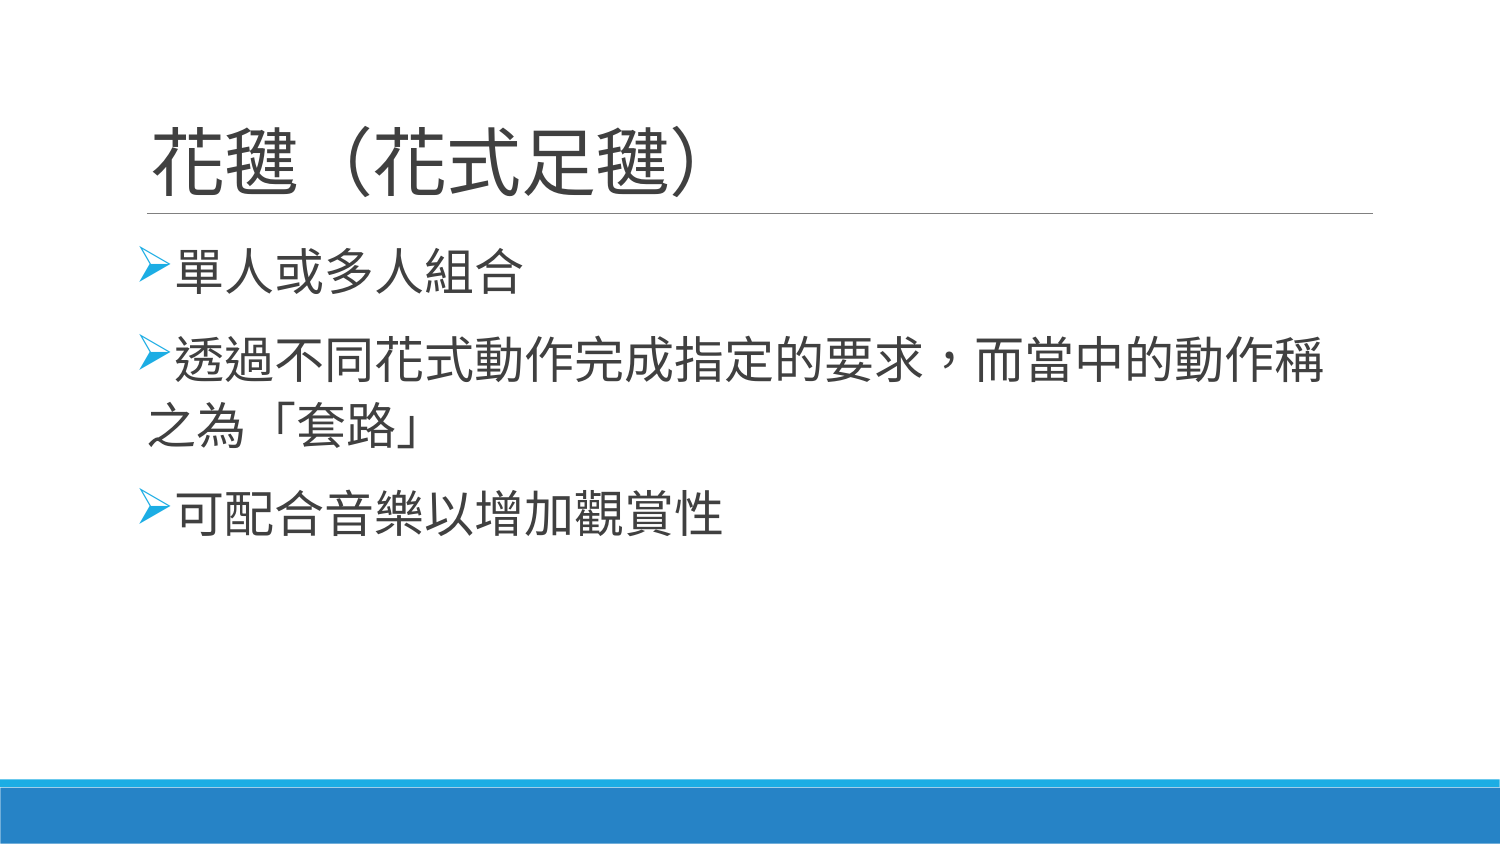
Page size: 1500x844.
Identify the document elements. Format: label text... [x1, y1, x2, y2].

title 花毽（花式足毽） [135, 35, 1373, 214]
list 單人或多人組合 透過不同花式動作完成指定的要求，而當中的動作稱之為「套路」 可配合音樂以增加觀賞性 [135, 227, 1373, 723]
